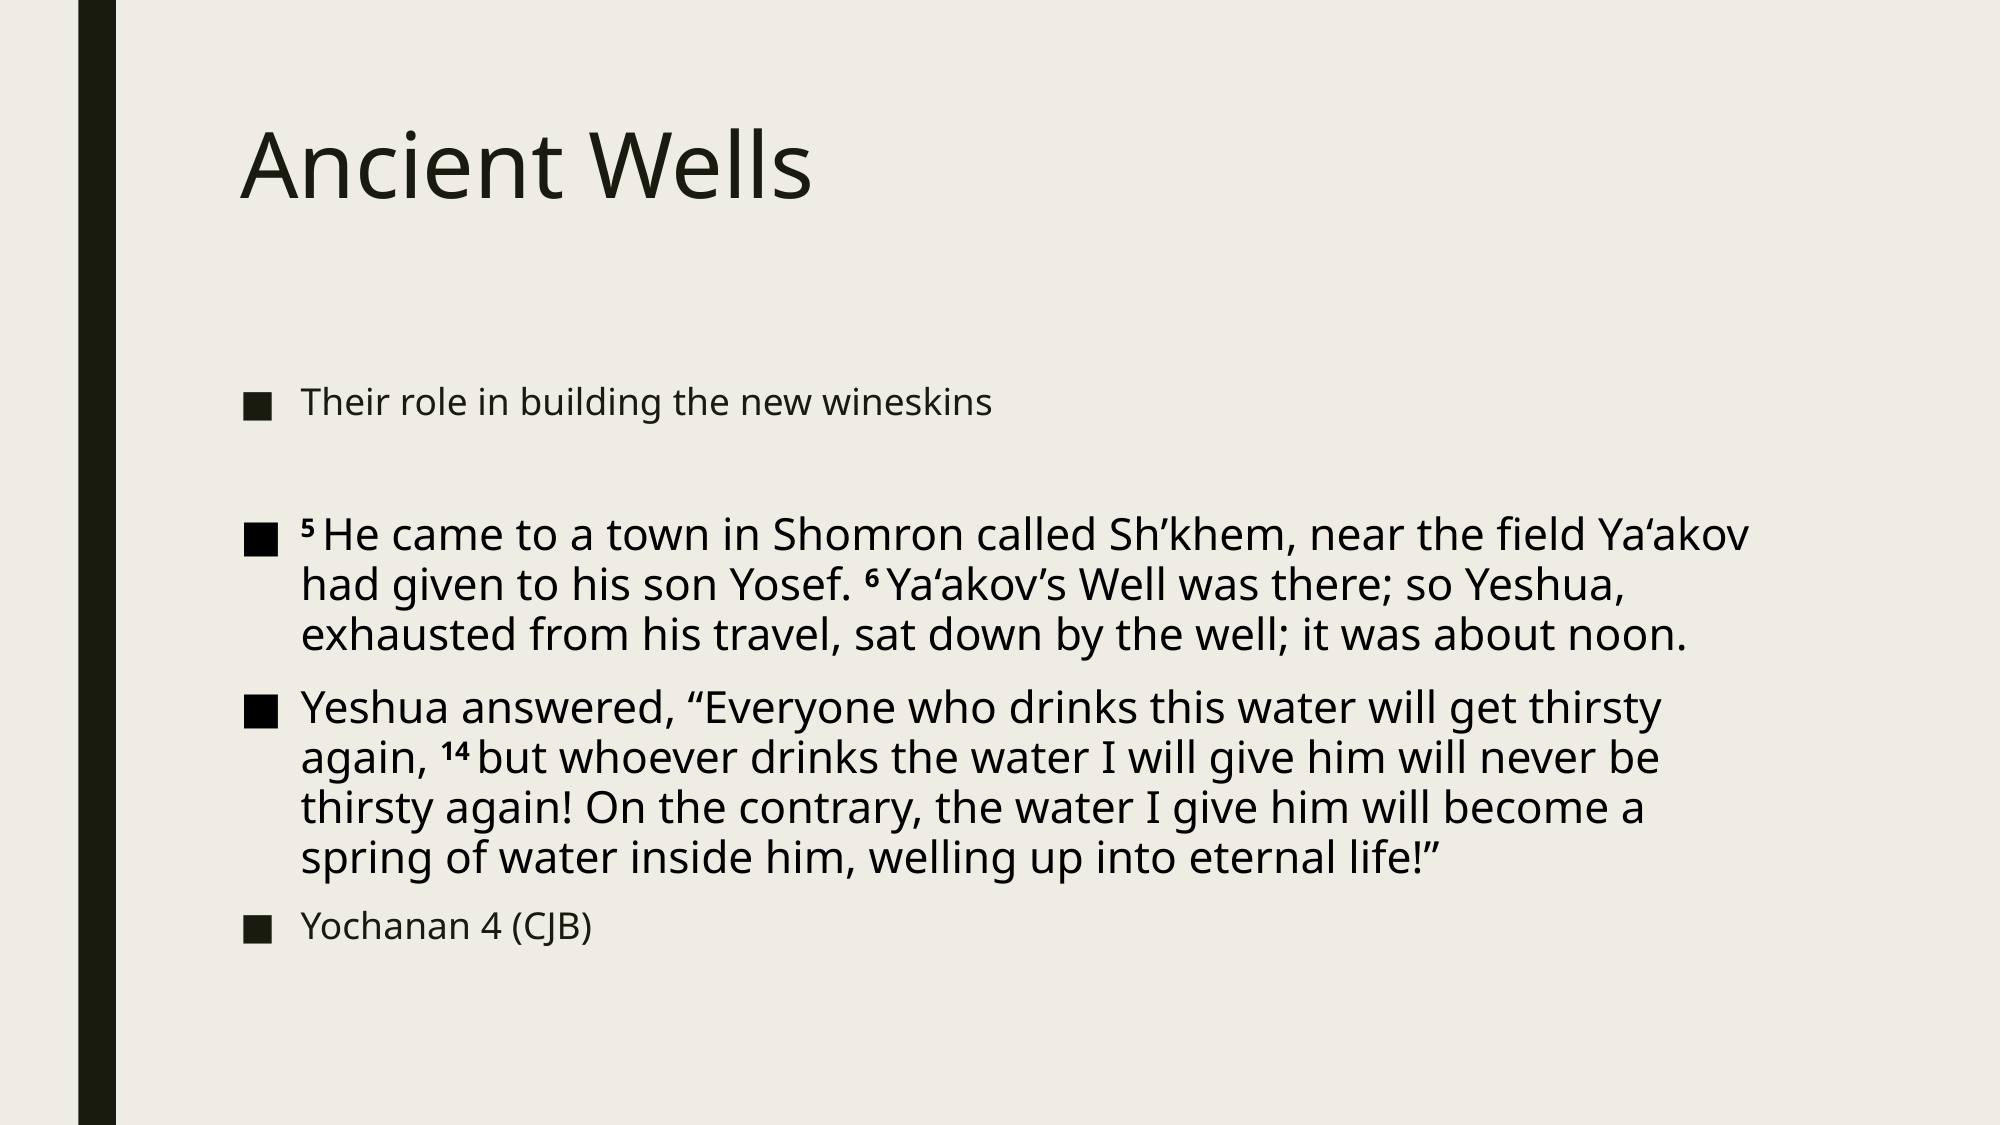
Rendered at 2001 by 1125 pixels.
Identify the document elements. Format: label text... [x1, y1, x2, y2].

list Their role in building the new wineskins 5 He came to a town in Shomron called Sh’khem, near the field Ya‘akov had given to his son Yosef. 6 Ya‘akov’s Well was there; so Yeshua, exhausted from his travel, sat down by the well; it was about noon. Yeshua answered, “Everyone who drinks this water will get thirsty again, 14 but whoever drinks the water I will give him will never be thirsty again! On the contrary, the water I give him will become a spring of water inside him, welling up into eternal life!” Yochanan 4 (CJB) [225, 375, 1800, 963]
title Ancient Wells [225, 112, 1800, 357]
